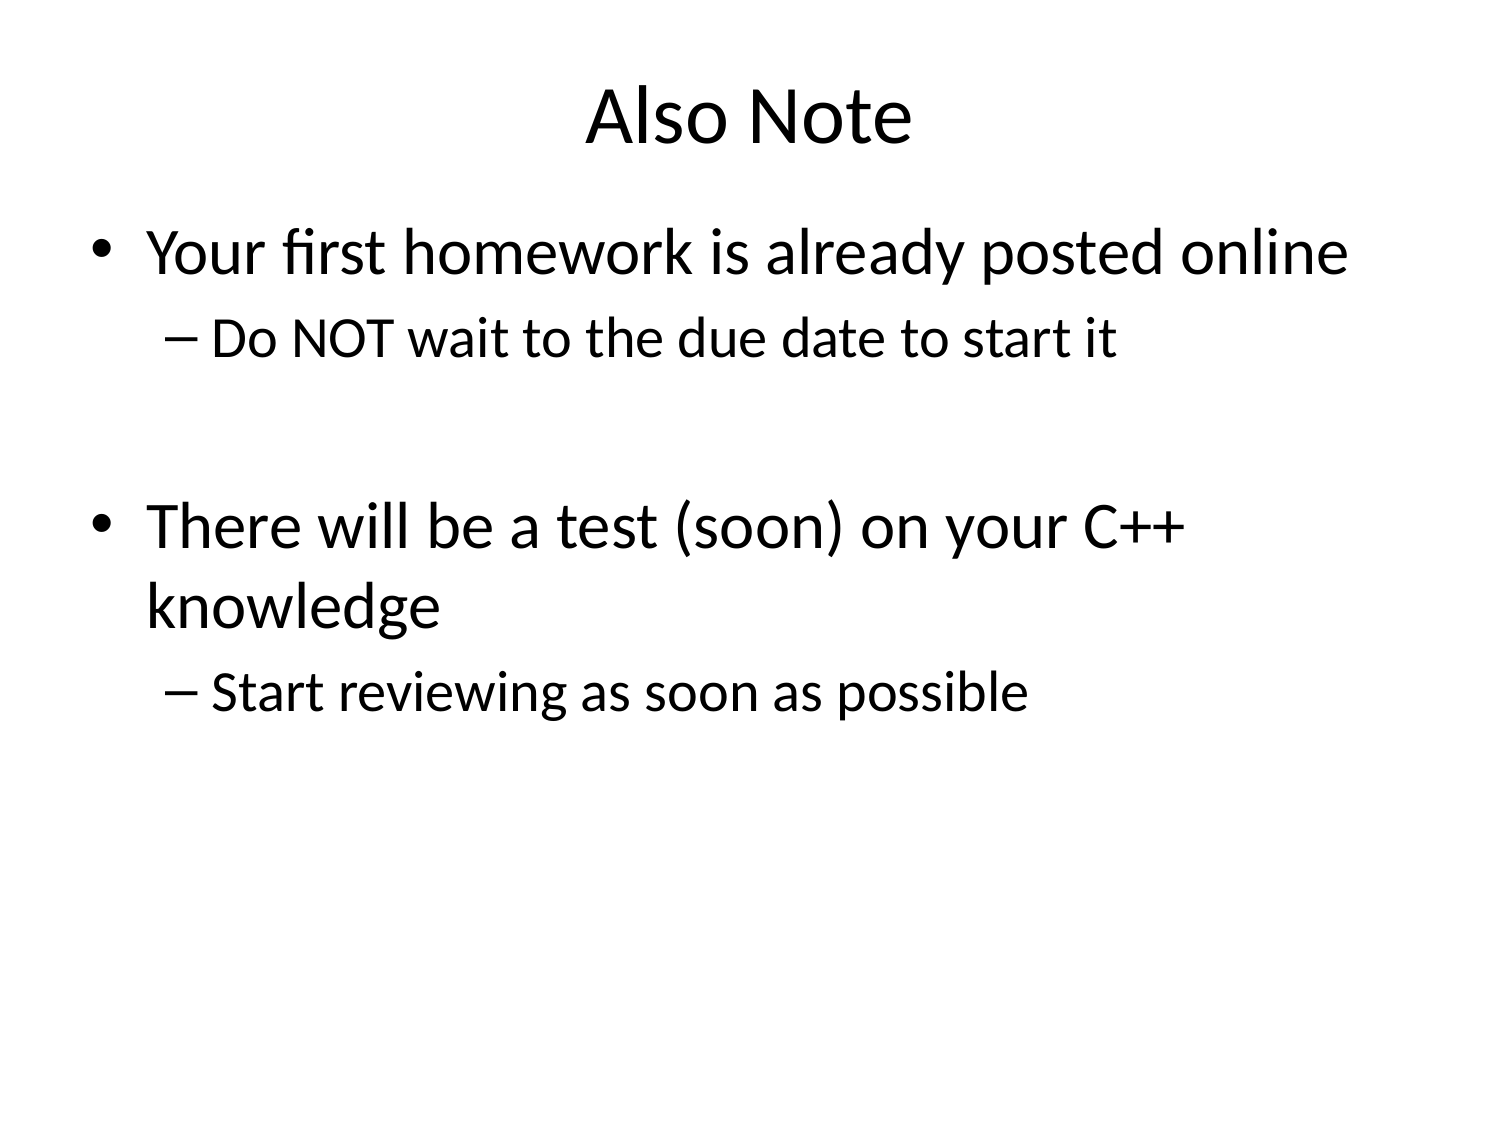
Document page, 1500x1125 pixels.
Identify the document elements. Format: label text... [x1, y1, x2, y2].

title Also Note [75, 45, 1425, 175]
list Your first homework is already posted online Do NOT wait to the due date to start it There will be a test (soon) on your C++ knowledge Start reviewing as soon as possible [75, 200, 1425, 1050]
